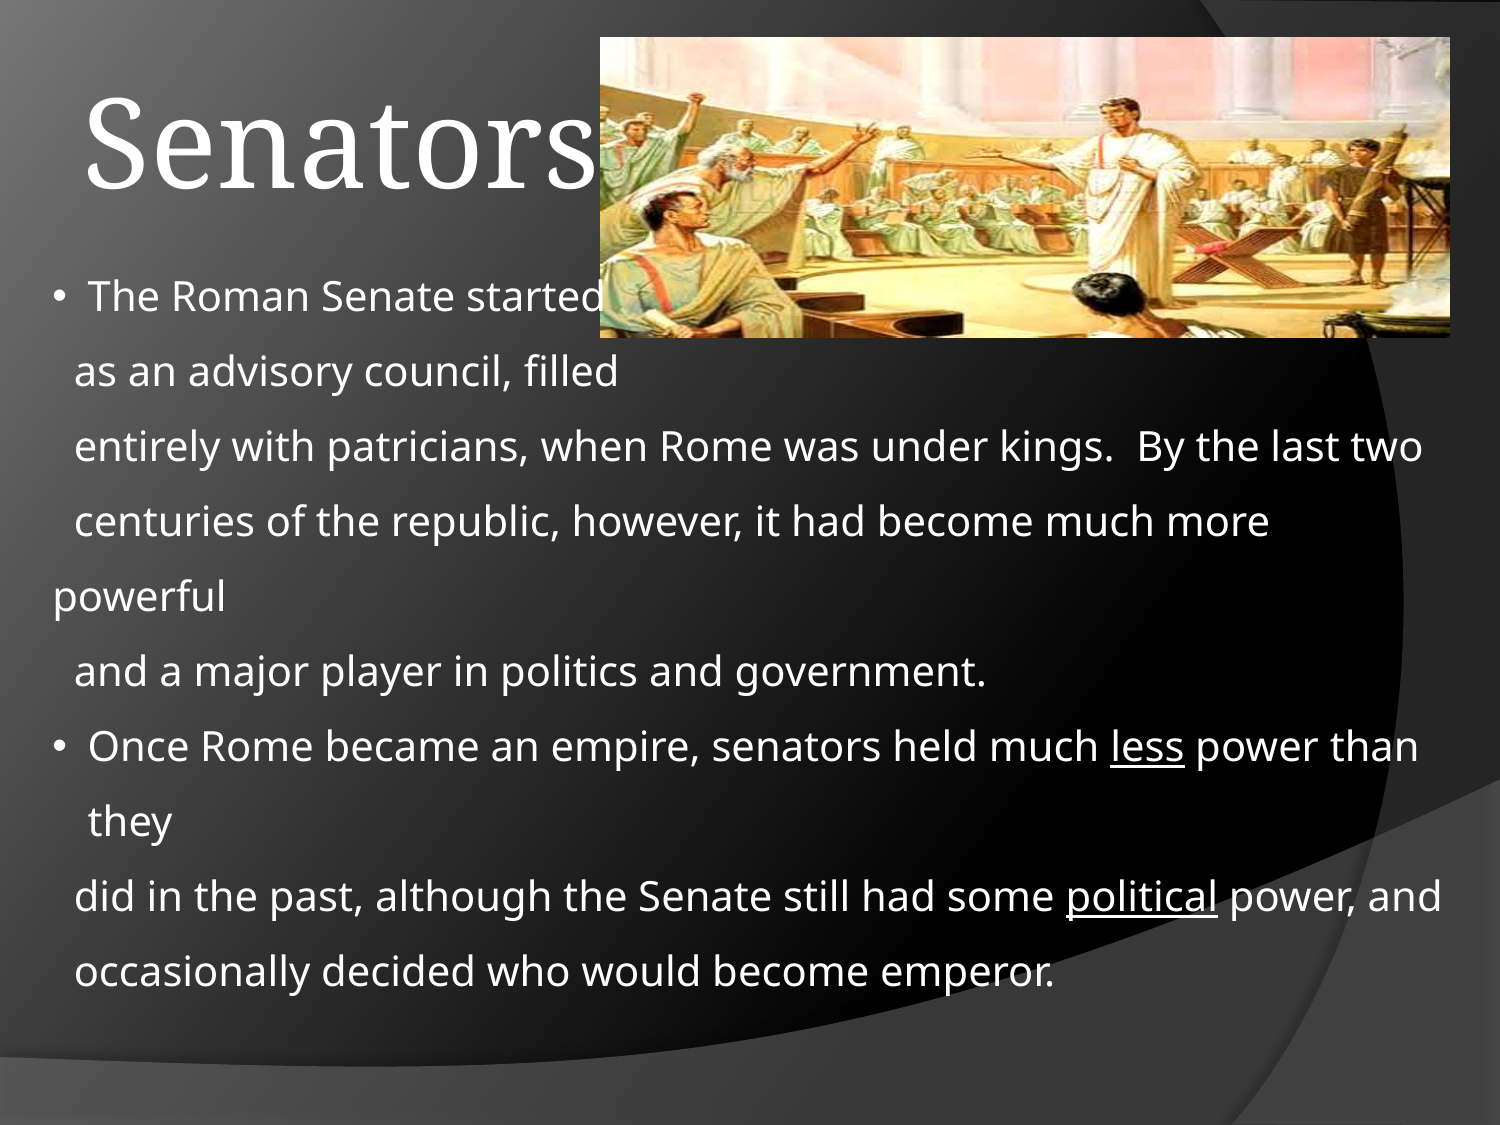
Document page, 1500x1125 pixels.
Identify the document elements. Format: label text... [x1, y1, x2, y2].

text_box The Roman Senate started as an advisory council, filled entirely with patricians, when Rome was under kings. By the last two centuries of the republic, however, it had become much more powerful and a major player in politics and government. Once Rome became an empire, senators held much less power than they did in the past, although the Senate still had some political power, and occasionally decided who would become emperor. [37, 237, 1463, 1003]
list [599, 37, 1451, 338]
title Senators [74, 44, 591, 233]
